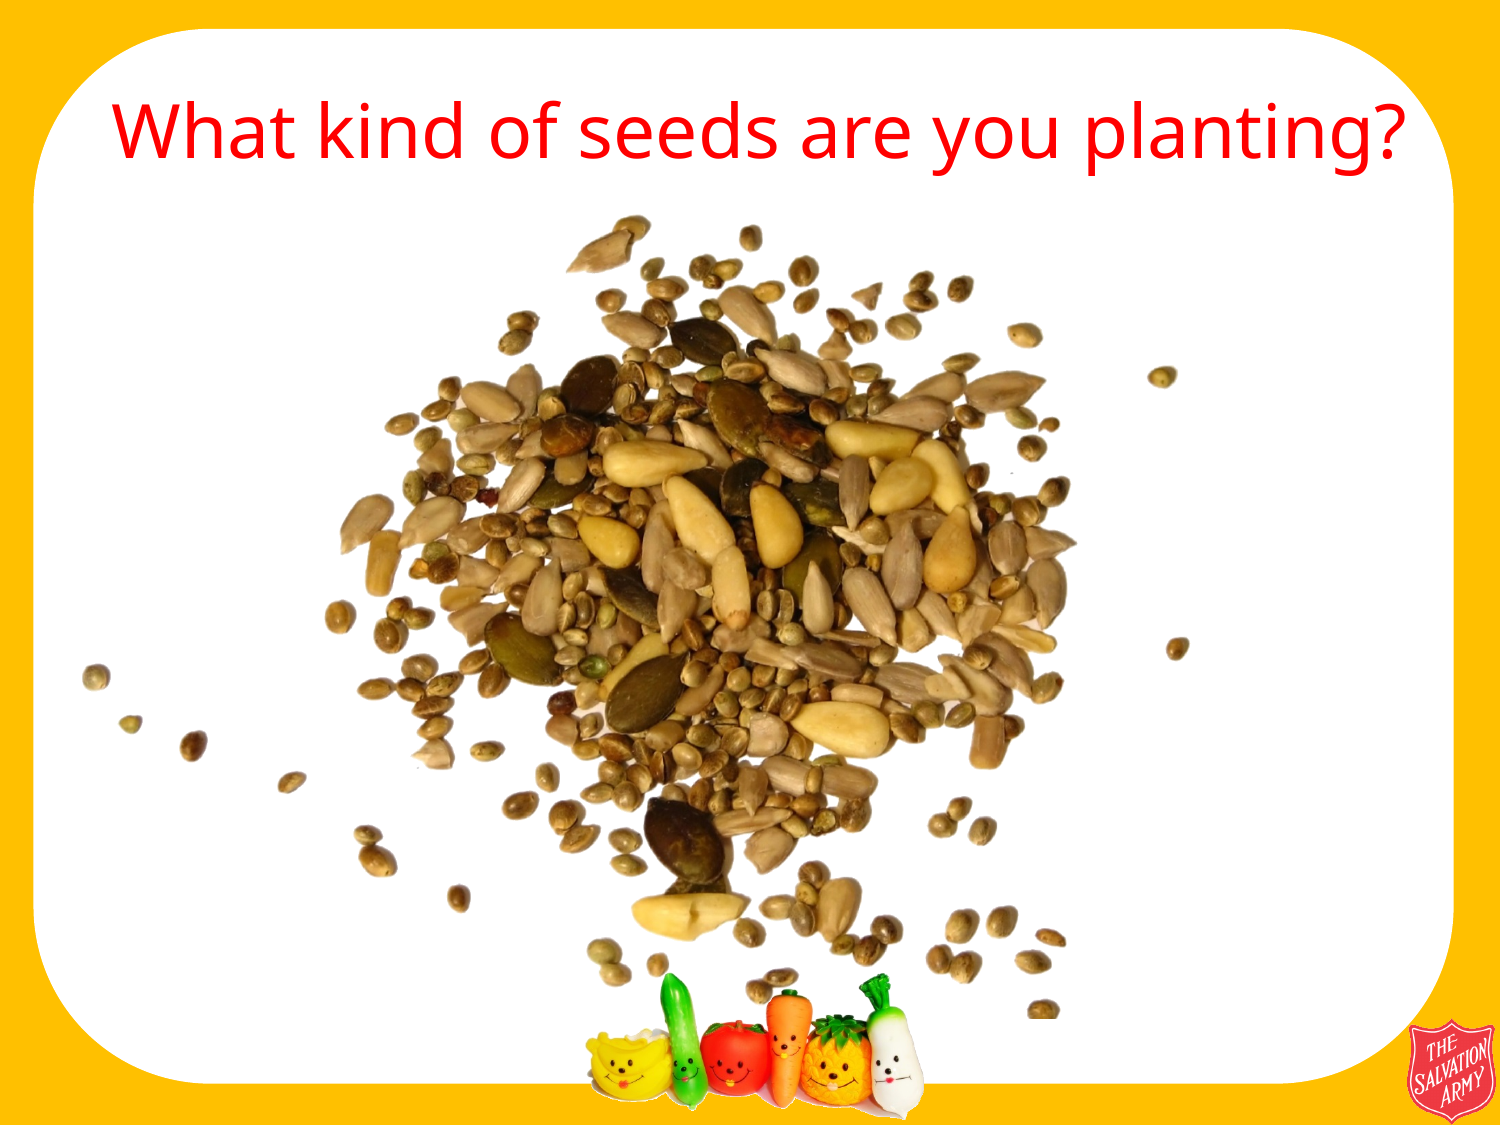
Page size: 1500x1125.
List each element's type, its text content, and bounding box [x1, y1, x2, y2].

picture [35, 209, 1310, 1125]
text_box What kind of seeds are you planting? [96, 75, 1496, 181]
picture [1406, 1018, 1497, 1125]
text_box [33, 28, 1454, 1084]
